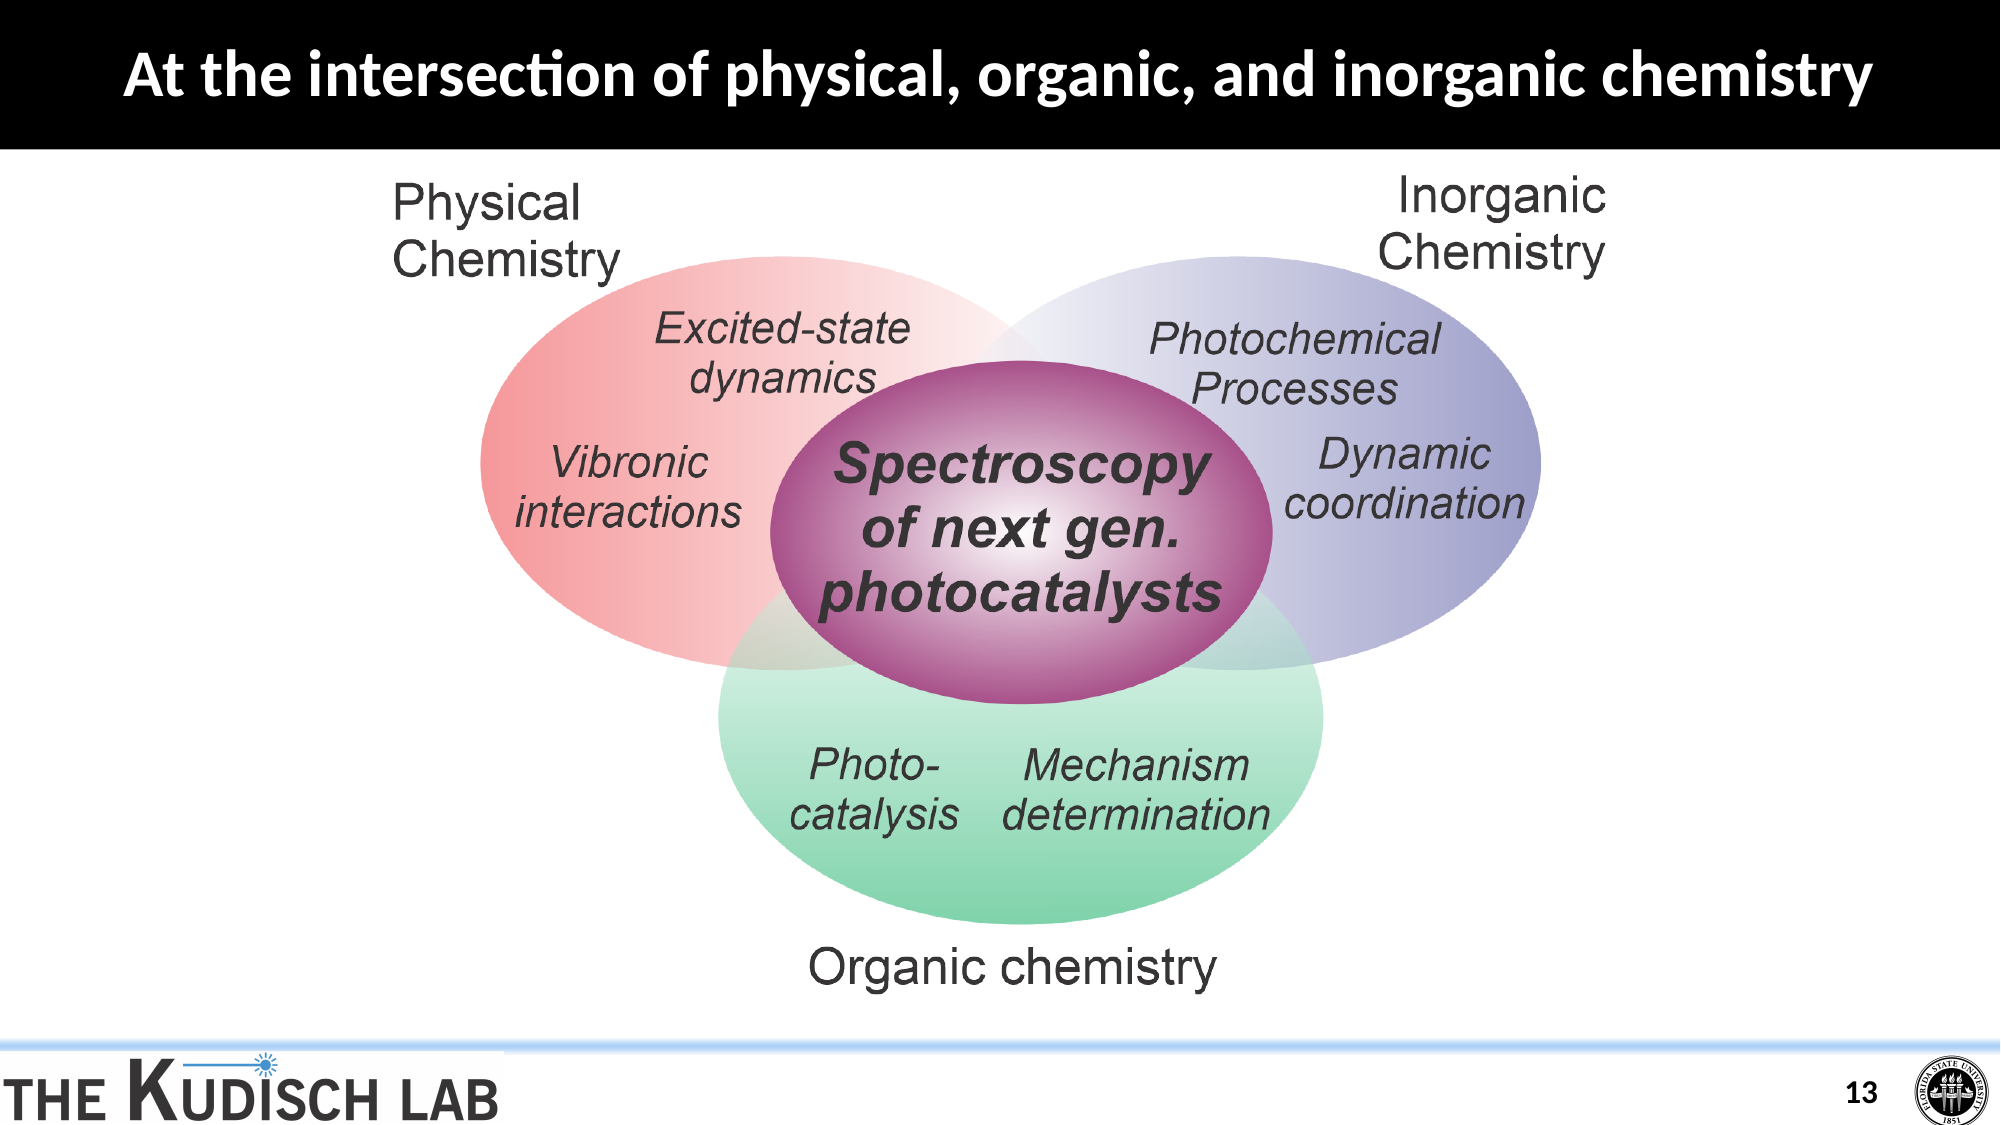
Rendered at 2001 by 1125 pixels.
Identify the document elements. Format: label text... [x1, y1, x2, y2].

picture [0, 1047, 505, 1124]
slide_number 13 [1442, 1062, 1893, 1123]
picture [1910, 1055, 1993, 1125]
title At the intersection of physical, organic, and inorganic chemistry [0, 0, 2000, 184]
picture [393, 175, 1607, 996]
